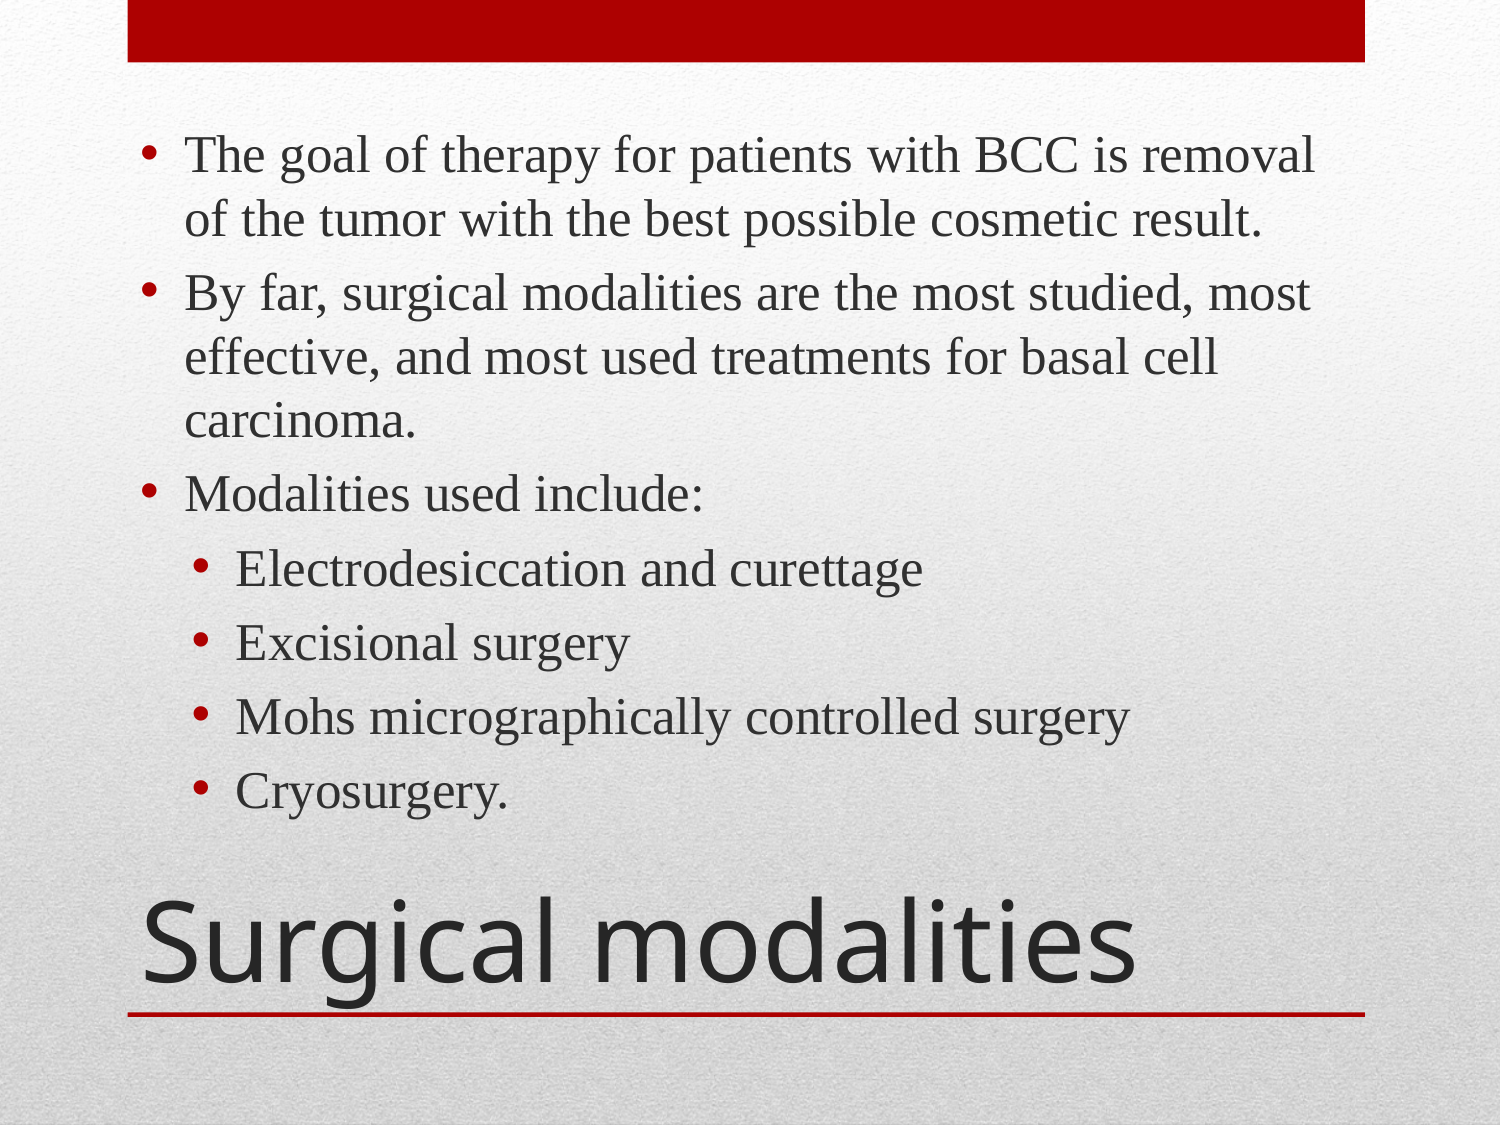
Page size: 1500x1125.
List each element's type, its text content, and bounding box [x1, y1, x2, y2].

title Surgical modalities [125, 882, 1238, 1013]
list The goal of therapy for patients with BCC is removal of the tumor with the best possible cosmetic result. By far, surgical modalities are the most studied, most effective, and most used treatments for basal cell carcinoma. Modalities used include: Electrodesiccation and curettage Excisional surgery Mohs micrographically controlled surgery Cryosurgery. [125, 112, 1363, 882]
